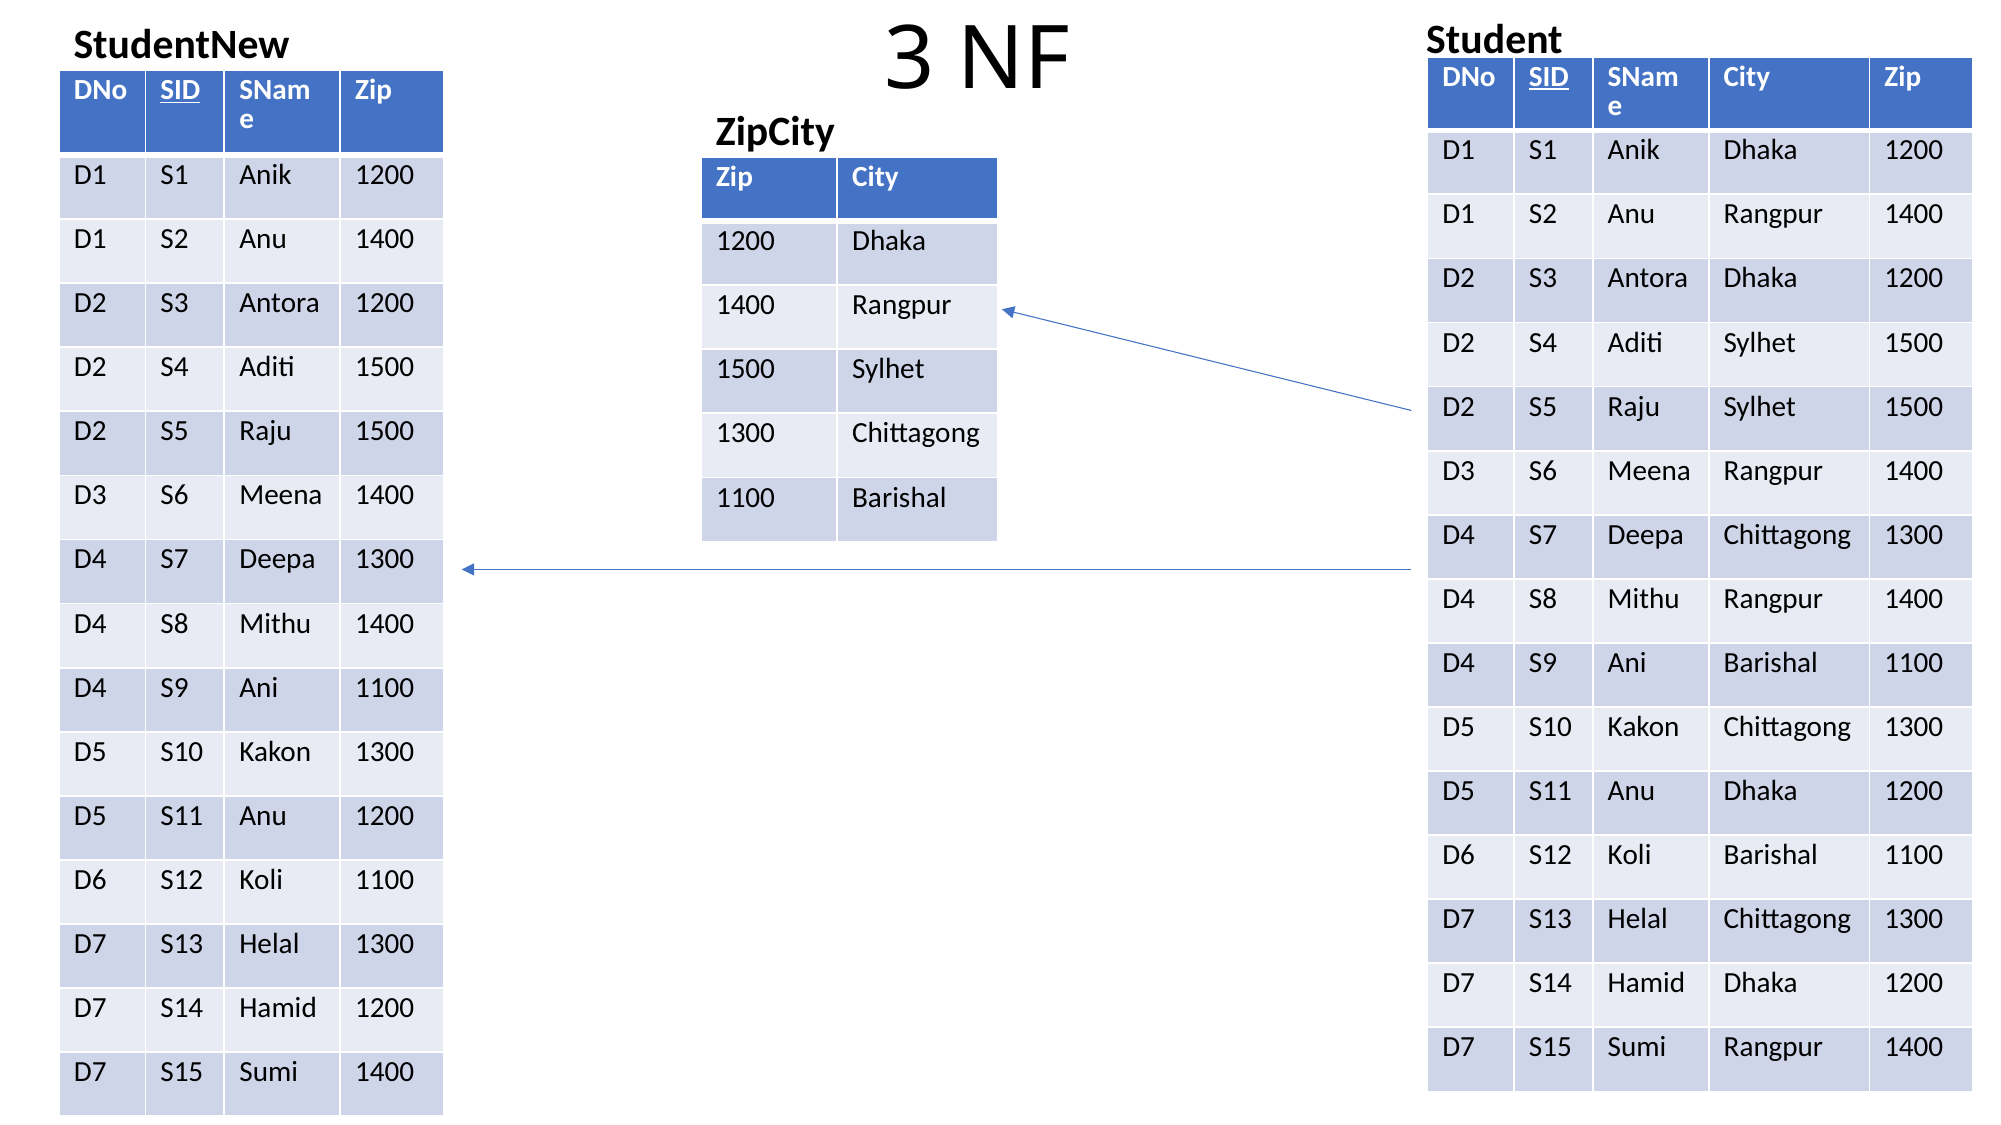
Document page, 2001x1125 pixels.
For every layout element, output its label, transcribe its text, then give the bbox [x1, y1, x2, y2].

table_cell Anu [225, 220, 339, 282]
table_cell Dhaka [1710, 772, 1869, 834]
table_cell 1400 [702, 286, 836, 348]
table_cell Antora [225, 284, 339, 346]
table_cell D1 [60, 220, 145, 282]
table_cell Meena [225, 476, 339, 539]
table_cell Chittagong [1710, 708, 1869, 770]
table_cell S12 [146, 861, 223, 923]
table_cell Dhaka [1710, 964, 1869, 1026]
text_box Student [1411, 4, 1628, 70]
table_cell Meena [1594, 452, 1708, 514]
table_cell D5 [1428, 772, 1513, 834]
table_cell D4 [60, 540, 145, 603]
table_cell 1300 [1870, 708, 1972, 770]
table_cell Dhaka [1710, 133, 1869, 193]
table_cell S6 [146, 476, 223, 539]
table_cell 1200 [1870, 964, 1972, 1026]
table_header City [1710, 58, 1869, 128]
table_cell 1300 [341, 733, 443, 795]
table_cell 1100 [341, 861, 443, 923]
table_cell Mithu [1594, 580, 1708, 642]
table_cell 1300 [1870, 516, 1972, 578]
table_cell S7 [1515, 516, 1592, 578]
table_cell Koli [225, 861, 339, 923]
table_cell D7 [60, 925, 145, 987]
table_cell Kakon [1594, 708, 1708, 770]
table_cell D4 [1428, 580, 1513, 642]
table_cell D4 [1428, 644, 1513, 706]
table_cell 1100 [1870, 836, 1972, 898]
table_cell Anu [1594, 772, 1708, 834]
table_cell D4 [60, 669, 145, 731]
table_cell 1400 [1870, 580, 1972, 642]
table_cell Chittagong [838, 414, 997, 477]
table_cell Aditi [1594, 323, 1708, 386]
table_header DNo [60, 75, 145, 152]
table_header SName [1594, 58, 1708, 128]
table_cell S3 [146, 284, 223, 346]
title 3 NF [869, 4, 1200, 115]
table_cell D2 [60, 348, 145, 410]
table_cell Koli [1594, 836, 1708, 898]
table_cell D7 [60, 1053, 145, 1115]
table_cell 1400 [341, 220, 443, 282]
table_cell Helal [1594, 900, 1708, 962]
table_cell Kakon [225, 733, 339, 795]
table_cell S3 [1515, 259, 1592, 322]
table_cell D3 [1428, 452, 1513, 514]
table_cell Rangpur [1710, 195, 1869, 258]
text_box StudentNew [58, 9, 416, 75]
table_header SName [225, 75, 339, 152]
table_cell D2 [1428, 387, 1513, 450]
table_cell 1400 [341, 1053, 443, 1115]
table_cell S6 [1515, 452, 1592, 514]
table_header DNo [1428, 70, 1513, 128]
table_cell 1500 [341, 348, 443, 410]
table_cell Deepa [1594, 516, 1708, 578]
table_cell S9 [1515, 644, 1592, 706]
table_cell Antora [1594, 259, 1708, 322]
table_cell 1500 [702, 350, 836, 412]
table_cell Helal [225, 925, 339, 987]
table_cell D6 [1428, 836, 1513, 898]
table_cell 1400 [1870, 1028, 1972, 1091]
table_cell Raju [225, 412, 339, 475]
table_cell S14 [1515, 964, 1592, 1026]
table_header Zip [341, 71, 443, 152]
table_cell Chittagong [1710, 516, 1869, 578]
table_header SID [146, 75, 223, 152]
table_cell S4 [1515, 323, 1592, 386]
table_cell S15 [1515, 1028, 1592, 1091]
table_cell Sylhet [1710, 387, 1869, 450]
table_cell D5 [1428, 708, 1513, 770]
table_cell S5 [146, 412, 223, 475]
table_cell Dhaka [838, 224, 997, 284]
table_cell 1200 [1870, 259, 1972, 322]
table_cell D2 [60, 284, 145, 346]
table_cell Ani [225, 669, 339, 731]
table_cell S1 [146, 158, 223, 218]
table_cell 1200 [702, 224, 836, 284]
table_cell Anik [1594, 133, 1708, 193]
table_cell 1200 [341, 989, 443, 1051]
table_cell 1300 [1870, 900, 1972, 962]
table_cell 1500 [1870, 323, 1972, 386]
table_cell Aditi [225, 348, 339, 410]
table_cell 1100 [1870, 644, 1972, 706]
table_cell 1300 [341, 925, 443, 987]
table_cell S7 [146, 540, 223, 603]
table_cell S15 [146, 1053, 223, 1115]
table_cell S8 [146, 604, 223, 667]
table_cell S10 [146, 733, 223, 795]
table_cell 1200 [341, 284, 443, 346]
table_cell Rangpur [1710, 580, 1869, 642]
table_header Zip [1870, 58, 1972, 128]
table_cell D5 [60, 733, 145, 795]
table_cell D6 [60, 861, 145, 923]
table_cell D4 [60, 604, 145, 667]
table_cell 1100 [341, 669, 443, 731]
table_cell S11 [146, 797, 223, 859]
table_cell D7 [60, 989, 145, 1051]
table_cell 1400 [1870, 195, 1972, 258]
table_cell 1400 [1870, 452, 1972, 514]
table_cell Mithu [225, 604, 339, 667]
table_cell Sumi [225, 1053, 339, 1115]
table_cell S8 [1515, 580, 1592, 642]
table_cell S12 [1515, 836, 1592, 898]
table_cell D2 [1428, 323, 1513, 386]
table_cell Anik [225, 158, 339, 218]
table_cell S11 [1515, 772, 1592, 834]
table_cell D7 [1428, 900, 1513, 962]
table_cell 1200 [341, 797, 443, 859]
table_cell 1300 [702, 414, 836, 477]
table_header SID [1515, 70, 1592, 128]
table_cell S9 [146, 669, 223, 731]
table_cell S13 [1515, 900, 1592, 962]
table_cell Chittagong [1710, 900, 1869, 962]
text_box ZipCity [701, 96, 961, 162]
table_cell S2 [146, 220, 223, 282]
table_cell D2 [1428, 259, 1513, 322]
table_cell D2 [60, 412, 145, 475]
table_header City [838, 158, 997, 218]
table_cell 1500 [1870, 387, 1972, 450]
table_cell Sylhet [838, 350, 997, 412]
table_cell D7 [1428, 964, 1513, 1026]
table_cell Raju [1594, 387, 1708, 450]
table_cell S2 [1515, 195, 1592, 258]
table_cell D1 [60, 158, 145, 218]
table_cell Barishal [1710, 644, 1869, 706]
table_cell D3 [60, 476, 145, 539]
table_cell 1400 [341, 476, 443, 539]
table_cell Rangpur [1710, 1028, 1869, 1091]
table_cell 1200 [341, 158, 443, 218]
table_cell S13 [146, 925, 223, 987]
table_cell Anu [1594, 195, 1708, 258]
table_cell Barishal [838, 478, 997, 541]
table_cell Rangpur [838, 286, 997, 348]
table_cell D1 [1428, 133, 1513, 193]
table_header Zip [702, 162, 836, 218]
table_cell S5 [1515, 387, 1592, 450]
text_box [1001, 309, 1412, 411]
table_cell Anu [225, 797, 339, 859]
table_cell D5 [60, 797, 145, 859]
table_cell S1 [1515, 133, 1592, 193]
table_cell 1500 [341, 412, 443, 475]
table_cell Sylhet [1710, 323, 1869, 386]
table_cell Dhaka [1710, 259, 1869, 322]
table_cell S4 [146, 348, 223, 410]
table_cell 1400 [341, 604, 443, 667]
table_cell Sumi [1594, 1028, 1708, 1091]
table_cell Rangpur [1710, 452, 1869, 514]
table_cell S10 [1515, 708, 1592, 770]
table_cell 1200 [1870, 133, 1972, 193]
table_cell Barishal [1710, 836, 1869, 898]
table_cell 1300 [341, 540, 443, 603]
table_cell D1 [1428, 195, 1513, 258]
table_cell S14 [146, 989, 223, 1051]
table_cell 1200 [1870, 772, 1972, 834]
table_cell Hamid [225, 989, 339, 1051]
table_cell 1100 [702, 478, 836, 541]
table_cell D4 [1428, 516, 1513, 578]
table_cell Hamid [1594, 964, 1708, 1026]
table_cell Ani [1594, 644, 1708, 706]
table_cell Deepa [225, 540, 339, 603]
table_cell D7 [1428, 1028, 1513, 1091]
